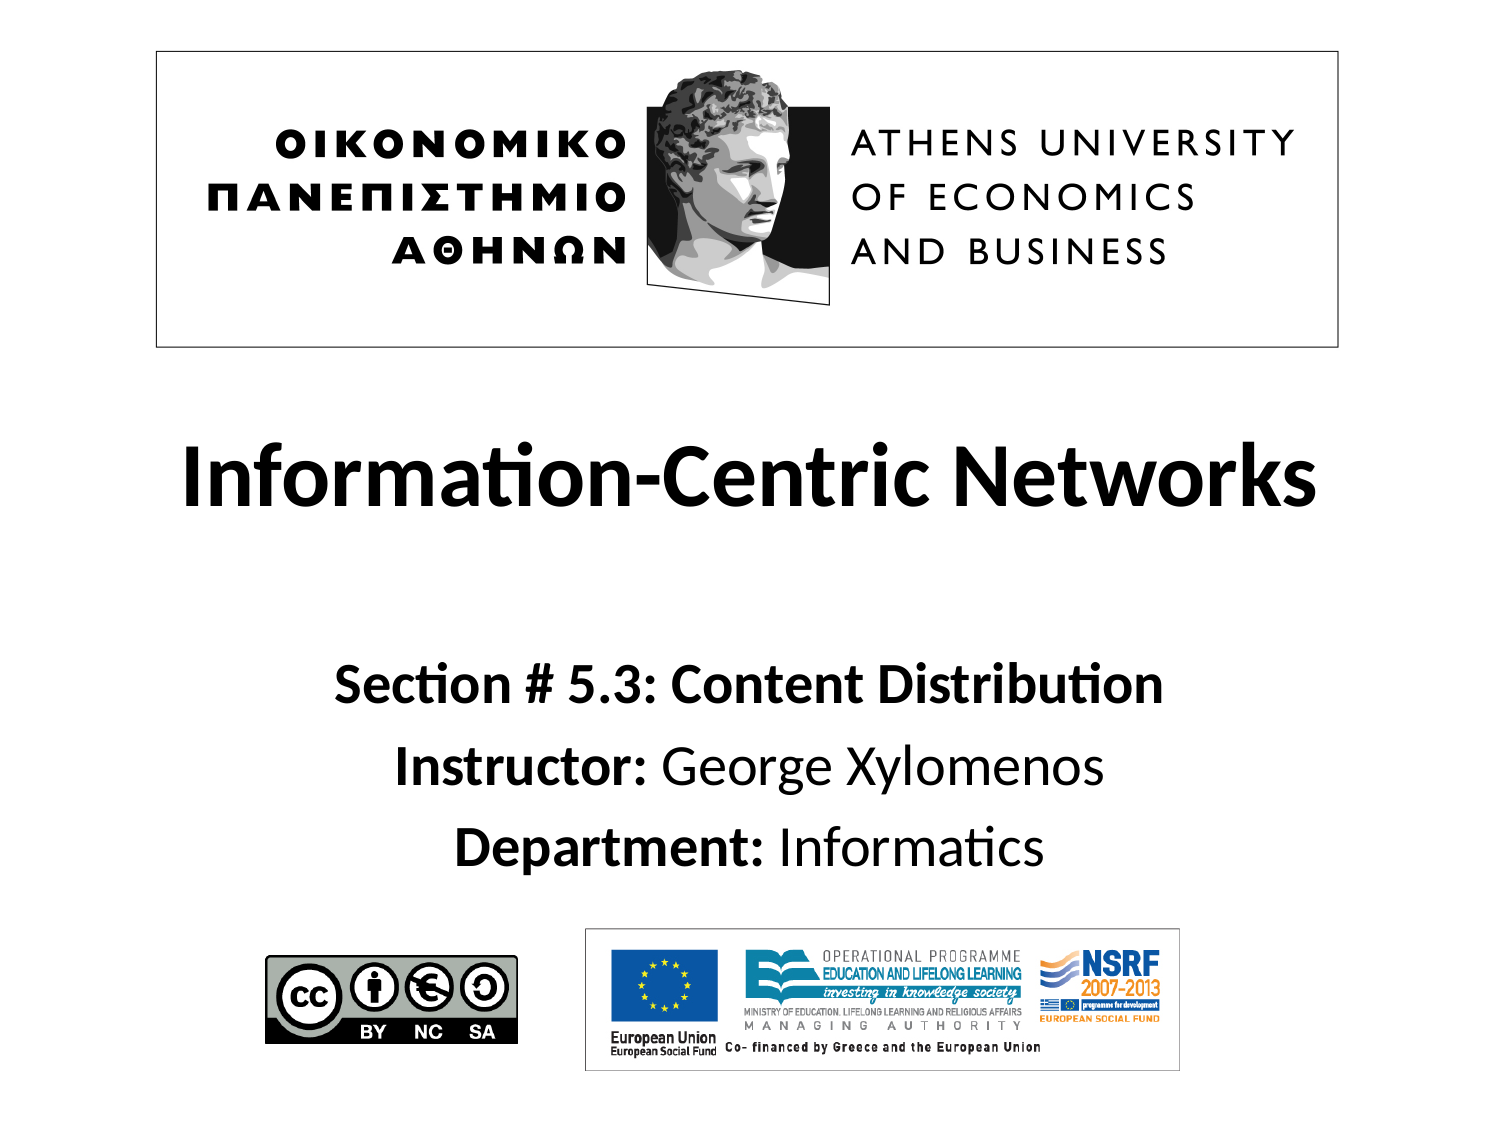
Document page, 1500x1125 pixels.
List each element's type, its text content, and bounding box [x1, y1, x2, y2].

picture [585, 928, 1180, 1071]
picture [147, 42, 1347, 349]
picture [265, 955, 518, 1044]
subtitle Section # 5.3: Content Distribution Instructor: George Xylomenos Department: Informatics [112, 637, 1388, 925]
title Information-Centric Networks [112, 349, 1388, 591]
